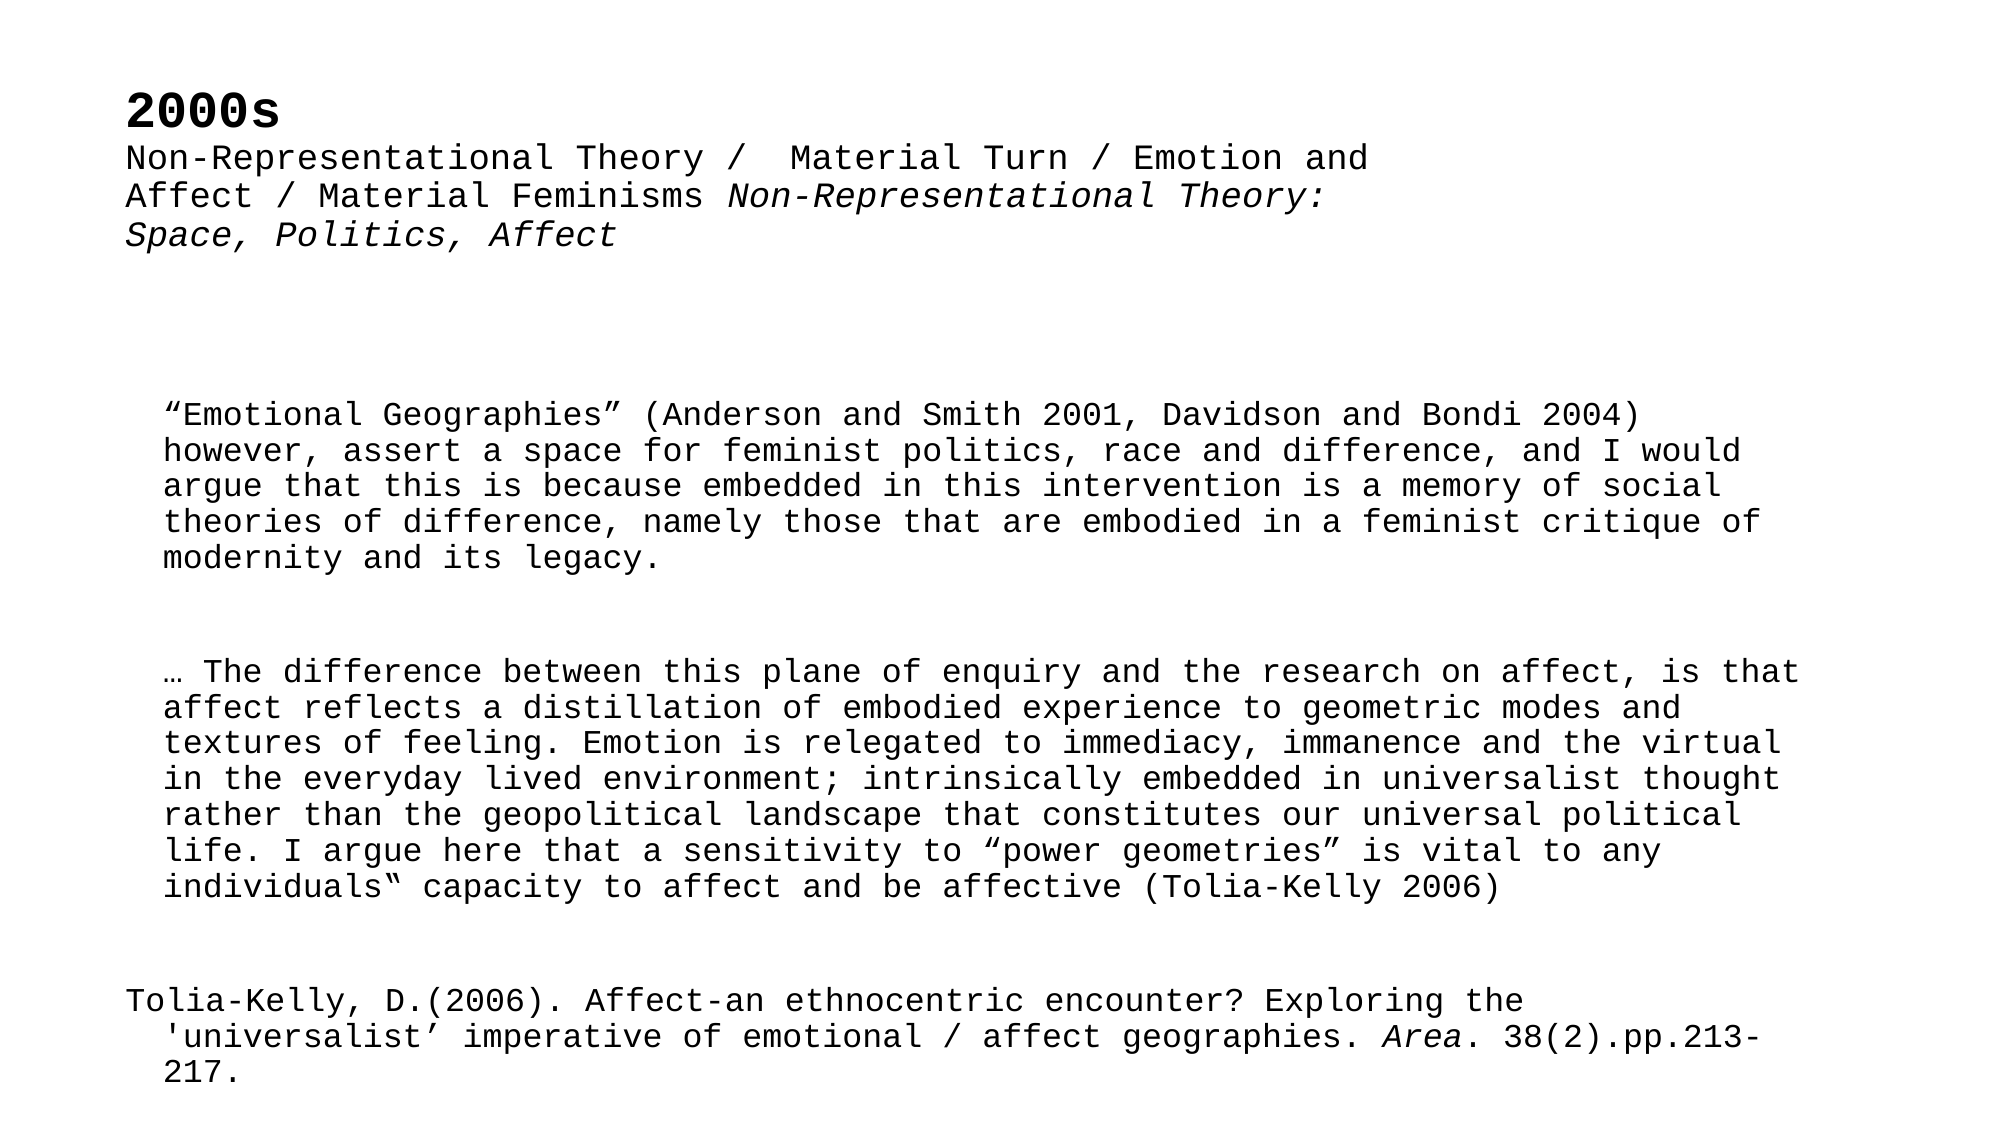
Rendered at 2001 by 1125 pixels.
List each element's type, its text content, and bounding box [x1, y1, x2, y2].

list “Emotional Geographies” (Anderson and Smith 2001, Davidson and Bondi 2004) however, assert a space for feminist politics, race and difference, and I would argue that this is because embedded in this intervention is a memory of social theories of difference, namely those that are embodied in a feminist critique of modernity and its legacy. … The difference between this plane of enquiry and the research on affect, is that affect reflects a distillation of embodied experience to geometric modes and textures of feeling. Emotion is relegated to immediacy, immanence and the virtual in the everyday lived environment; intrinsically embedded in universalist thought rather than the geopolitical landscape that constitutes our universal political life. I argue here that a sensitivity to “power geometries” is vital to any individuals‟ capacity to affect and be affective (Tolia-Kelly 2006) Tolia-Kelly, D.(2006). Affect-an ethnocentric encounter? Exploring the 'universalist’ imperative of emotional / affect geographies. Area. 38(2).pp.213-217. [110, 388, 1834, 1125]
title 2000s Non-Representational Theory / Material Turn / Emotion and Affect / Material Feminisms Non-Representational Theory: Space, Politics, Affect [110, 74, 1465, 262]
